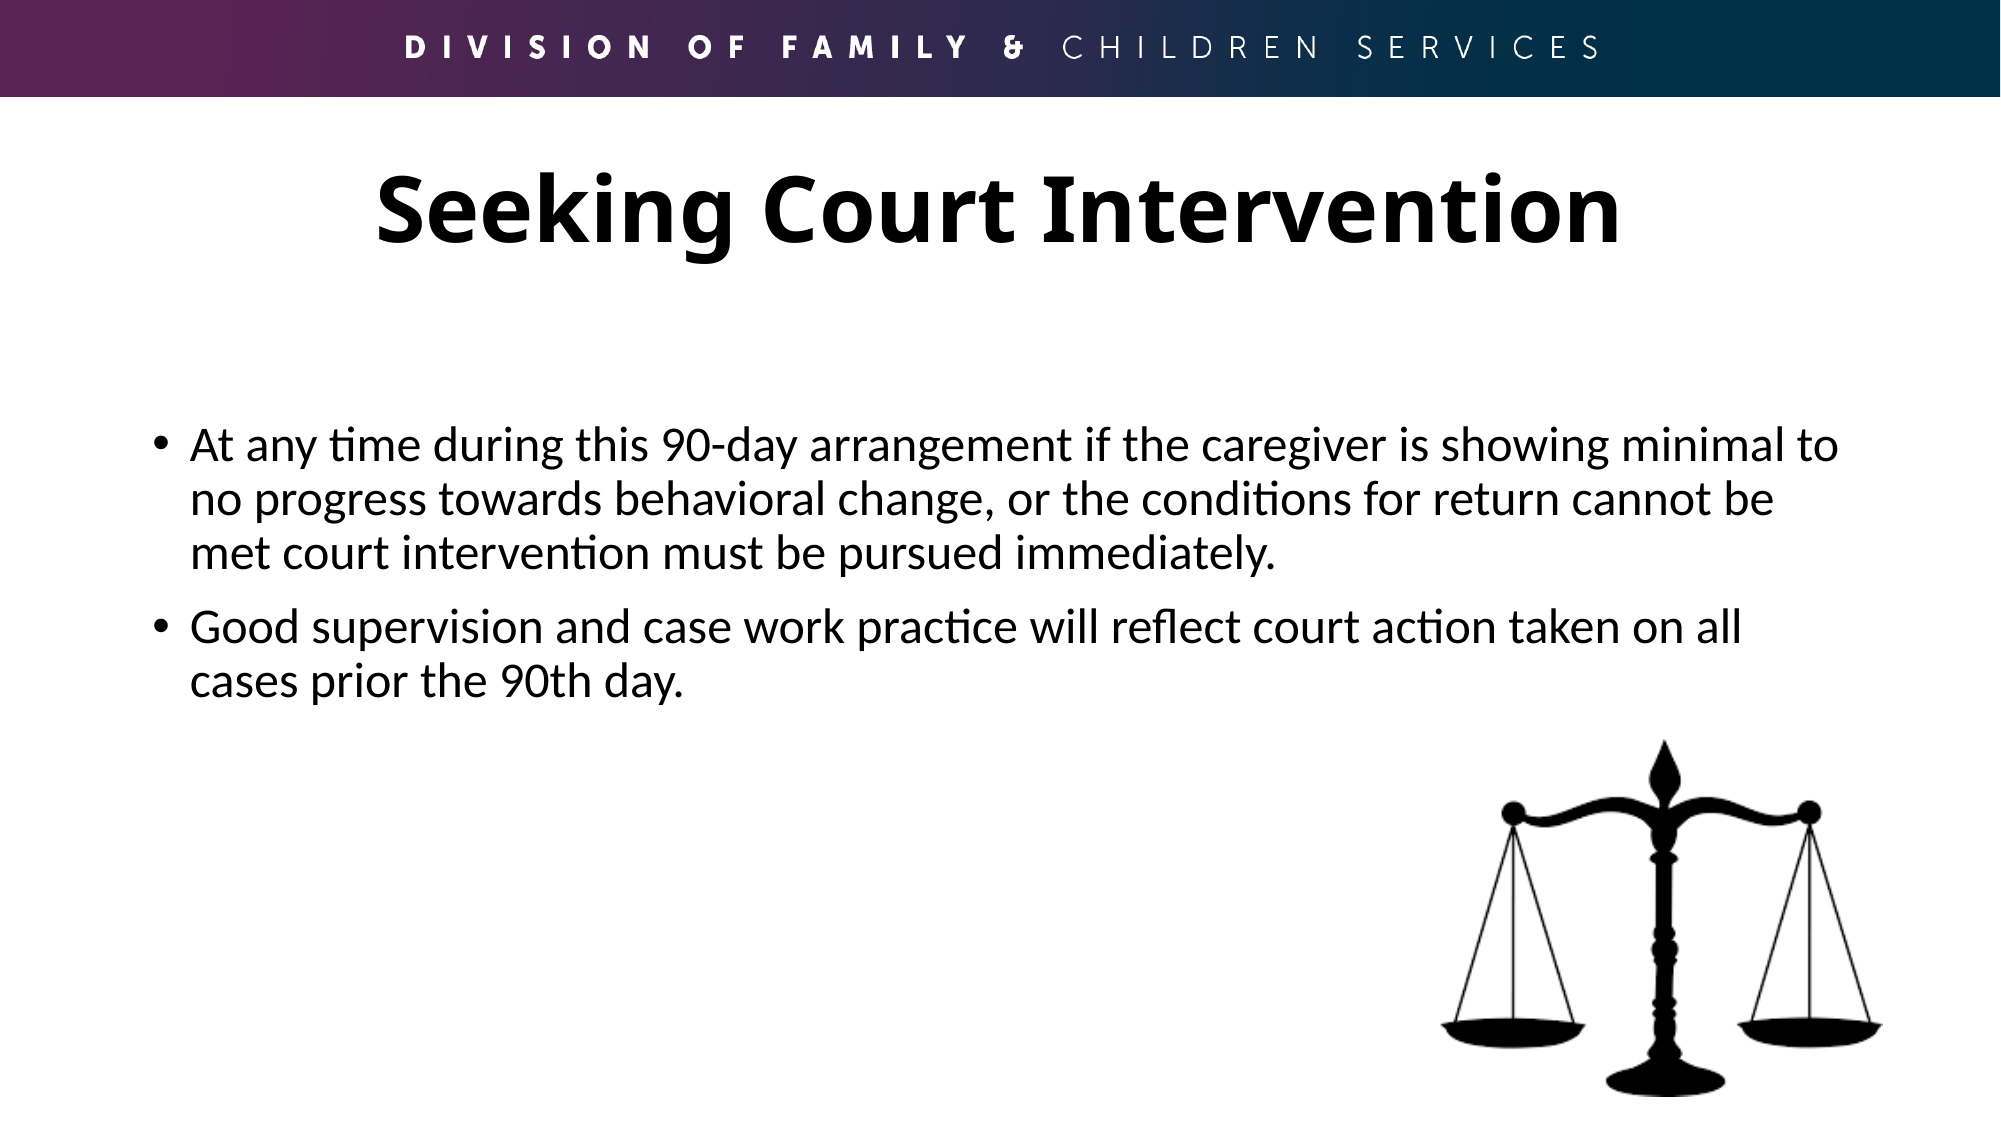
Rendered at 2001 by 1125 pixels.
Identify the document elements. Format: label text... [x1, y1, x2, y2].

picture [1515, 36, 1531, 44]
title Seeking Court Intervention [137, 104, 1863, 319]
picture [1584, 40, 1596, 54]
picture [0, 0, 2001, 1125]
picture [1515, 51, 1523, 58]
list At any time during this 90-day arrangement if the caregiver is showing minimal to no progress towards behavioral change, or the conditions for return cannot be met court intervention must be pursued immediately. Good supervision and case work practice will reflect court action taken on all cases prior the 90th day. [137, 319, 1863, 1034]
picture [1552, 37, 1556, 57]
